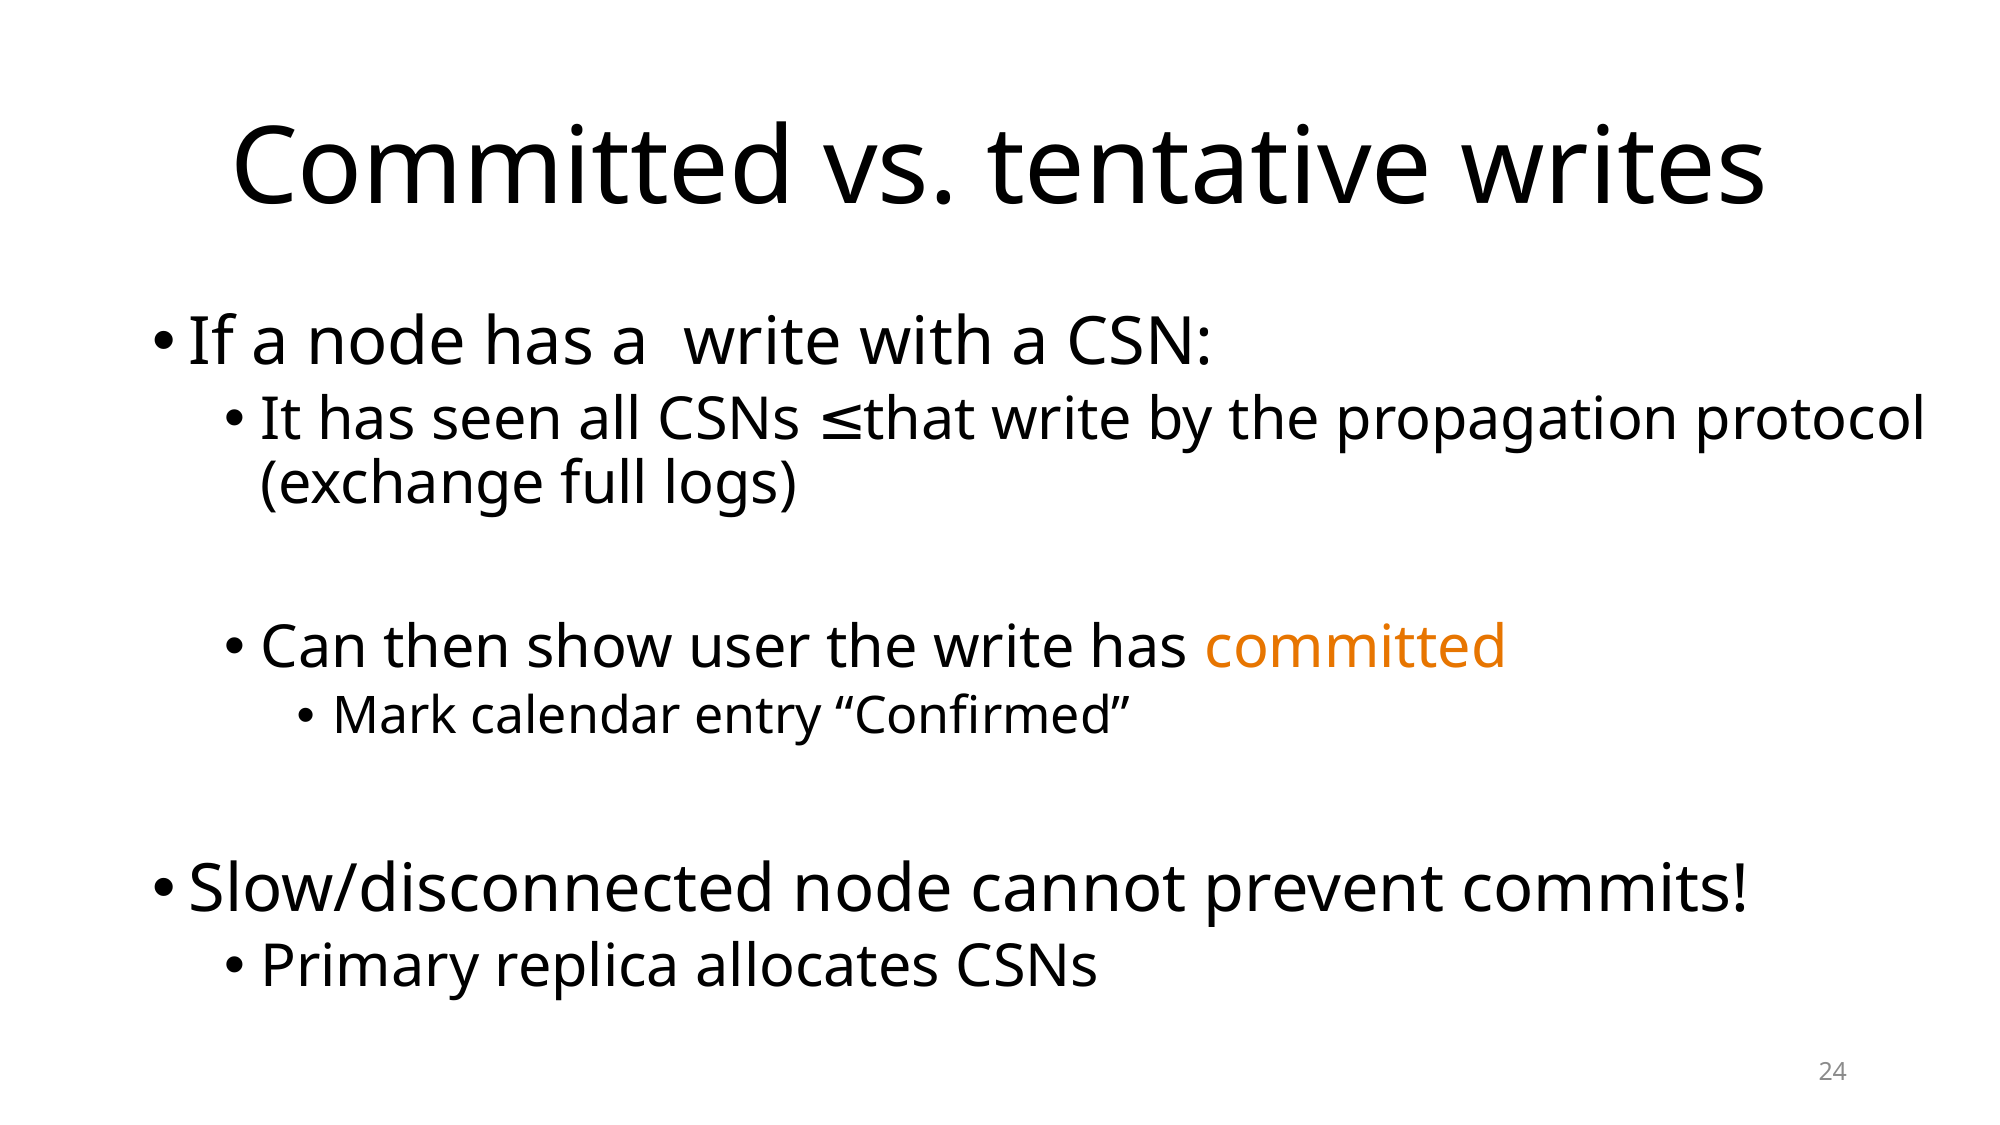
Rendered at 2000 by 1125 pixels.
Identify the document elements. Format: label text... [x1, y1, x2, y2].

title Committed vs. tentative writes [137, 59, 1862, 278]
list If a node has a write with a CSN: It has seen all CSNs ≤ that write by the propagation protocol (exchange full logs) Can then show user the write has committed Mark calendar entry “Confirmed” Slow/disconnected node cannot prevent commits! Primary replica allocates CSNs [137, 299, 1965, 1014]
slide_number 24 [1412, 1042, 1862, 1103]
